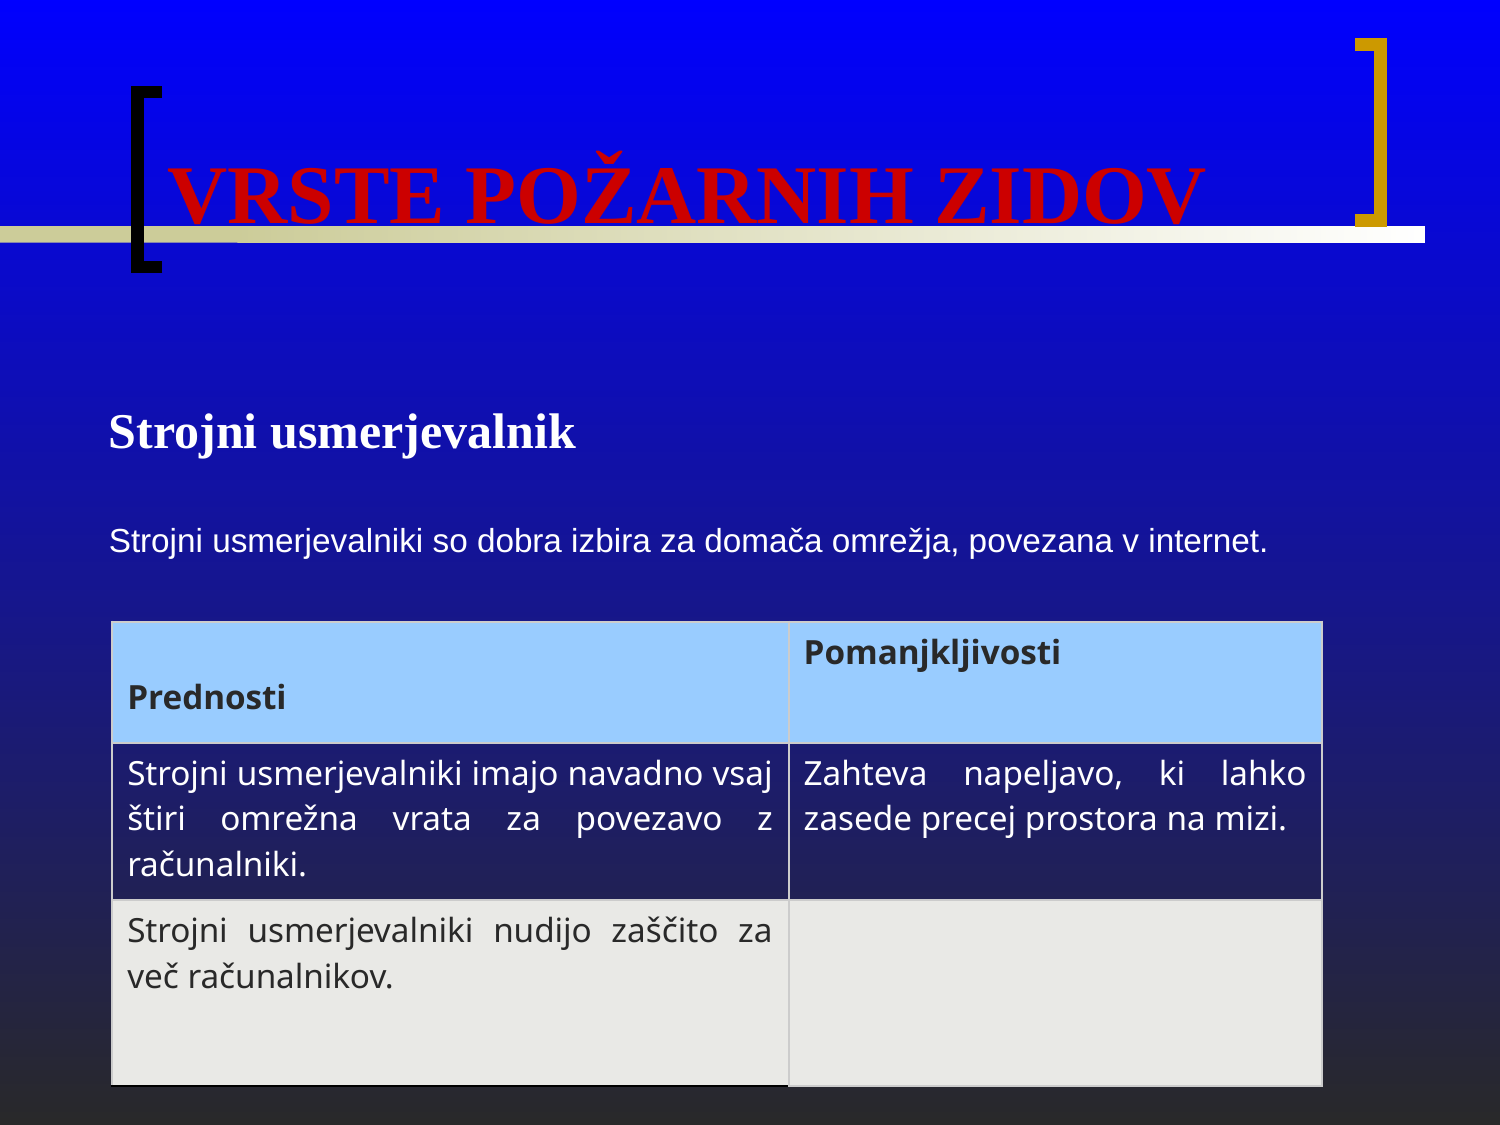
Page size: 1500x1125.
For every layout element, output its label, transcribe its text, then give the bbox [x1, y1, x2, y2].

table_header Pomanjkljivosti [790, 623, 1321, 742]
table_cell Zahteva napeljavo, ki lahko zasede precej prostora na mizi. [790, 744, 1321, 899]
text_box Strojni usmerjevalnik Strojni usmerjevalniki so dobra izbira za domača omrežja, povezana v internet. [94, 391, 1285, 559]
table_cell [790, 901, 1321, 1085]
table_header Prednosti [113, 623, 788, 742]
title VRSTE POŽARNIH ZIDOV [152, 125, 1328, 248]
table_cell Strojni usmerjevalniki imajo navadno vsaj štiri omrežna vrata za povezavo z računalniki. [113, 744, 788, 899]
table_cell Strojni usmerjevalniki nudijo zaščito za več računalnikov. [113, 901, 788, 1085]
